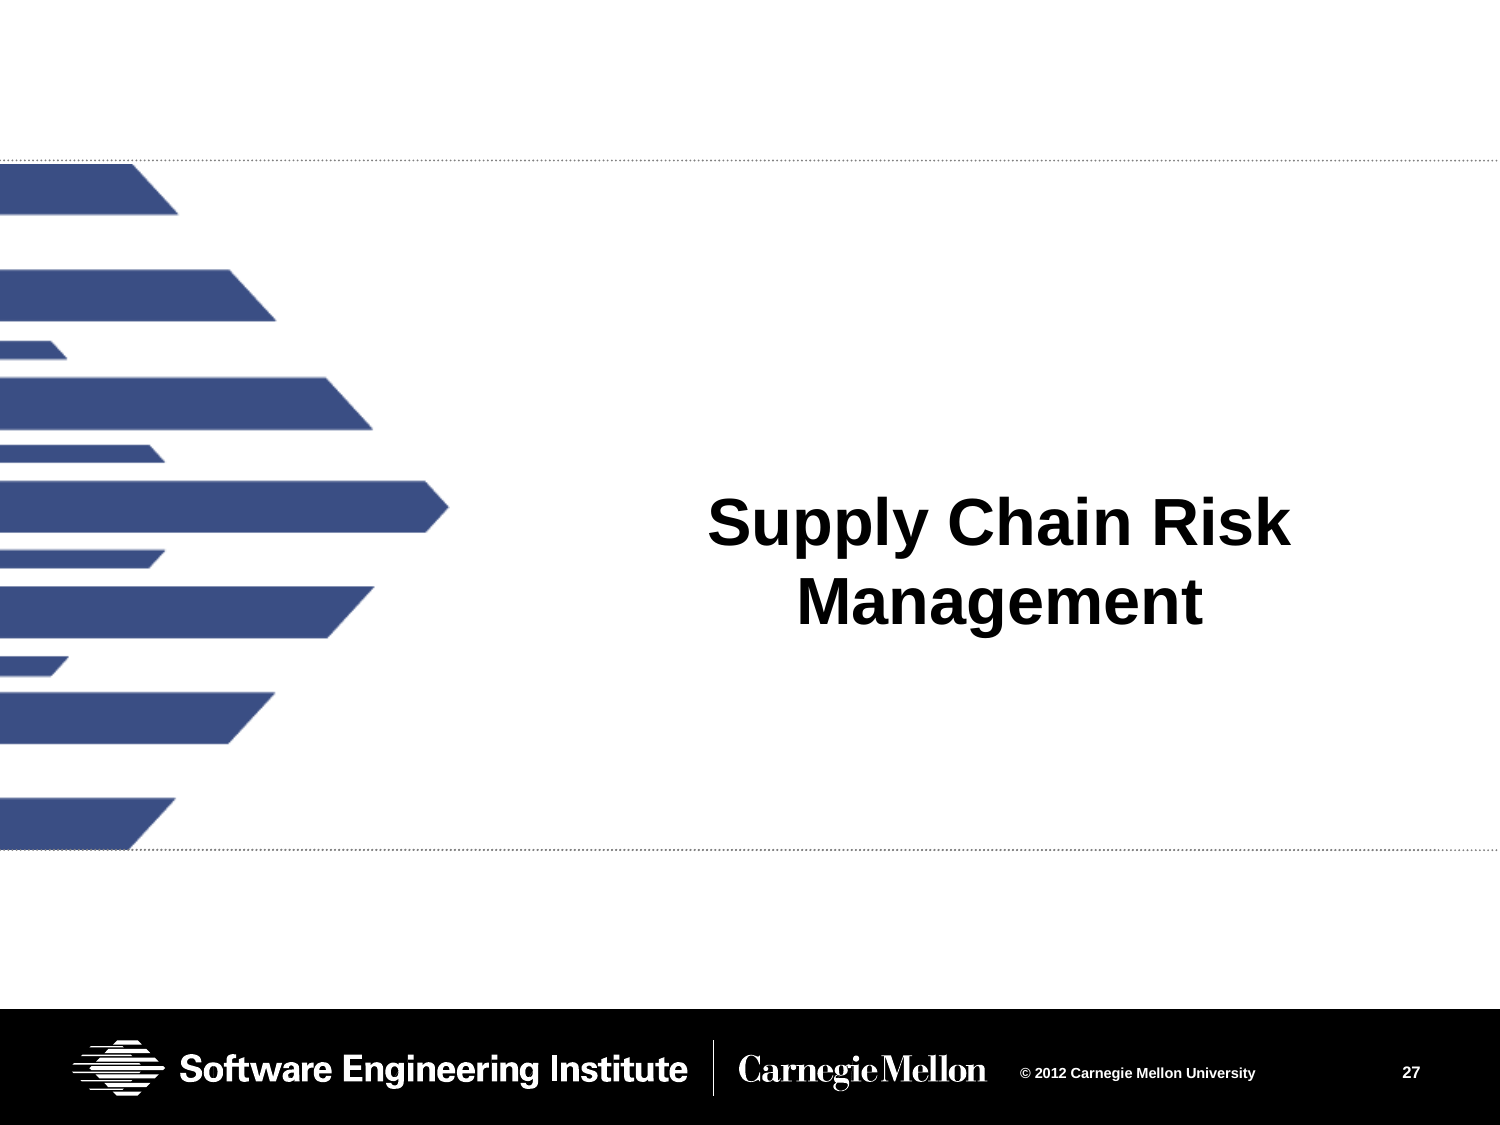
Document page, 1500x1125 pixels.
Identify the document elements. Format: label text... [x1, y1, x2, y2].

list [0, 164, 450, 851]
text_box Supply Chain Risk Management [525, 399, 1475, 717]
